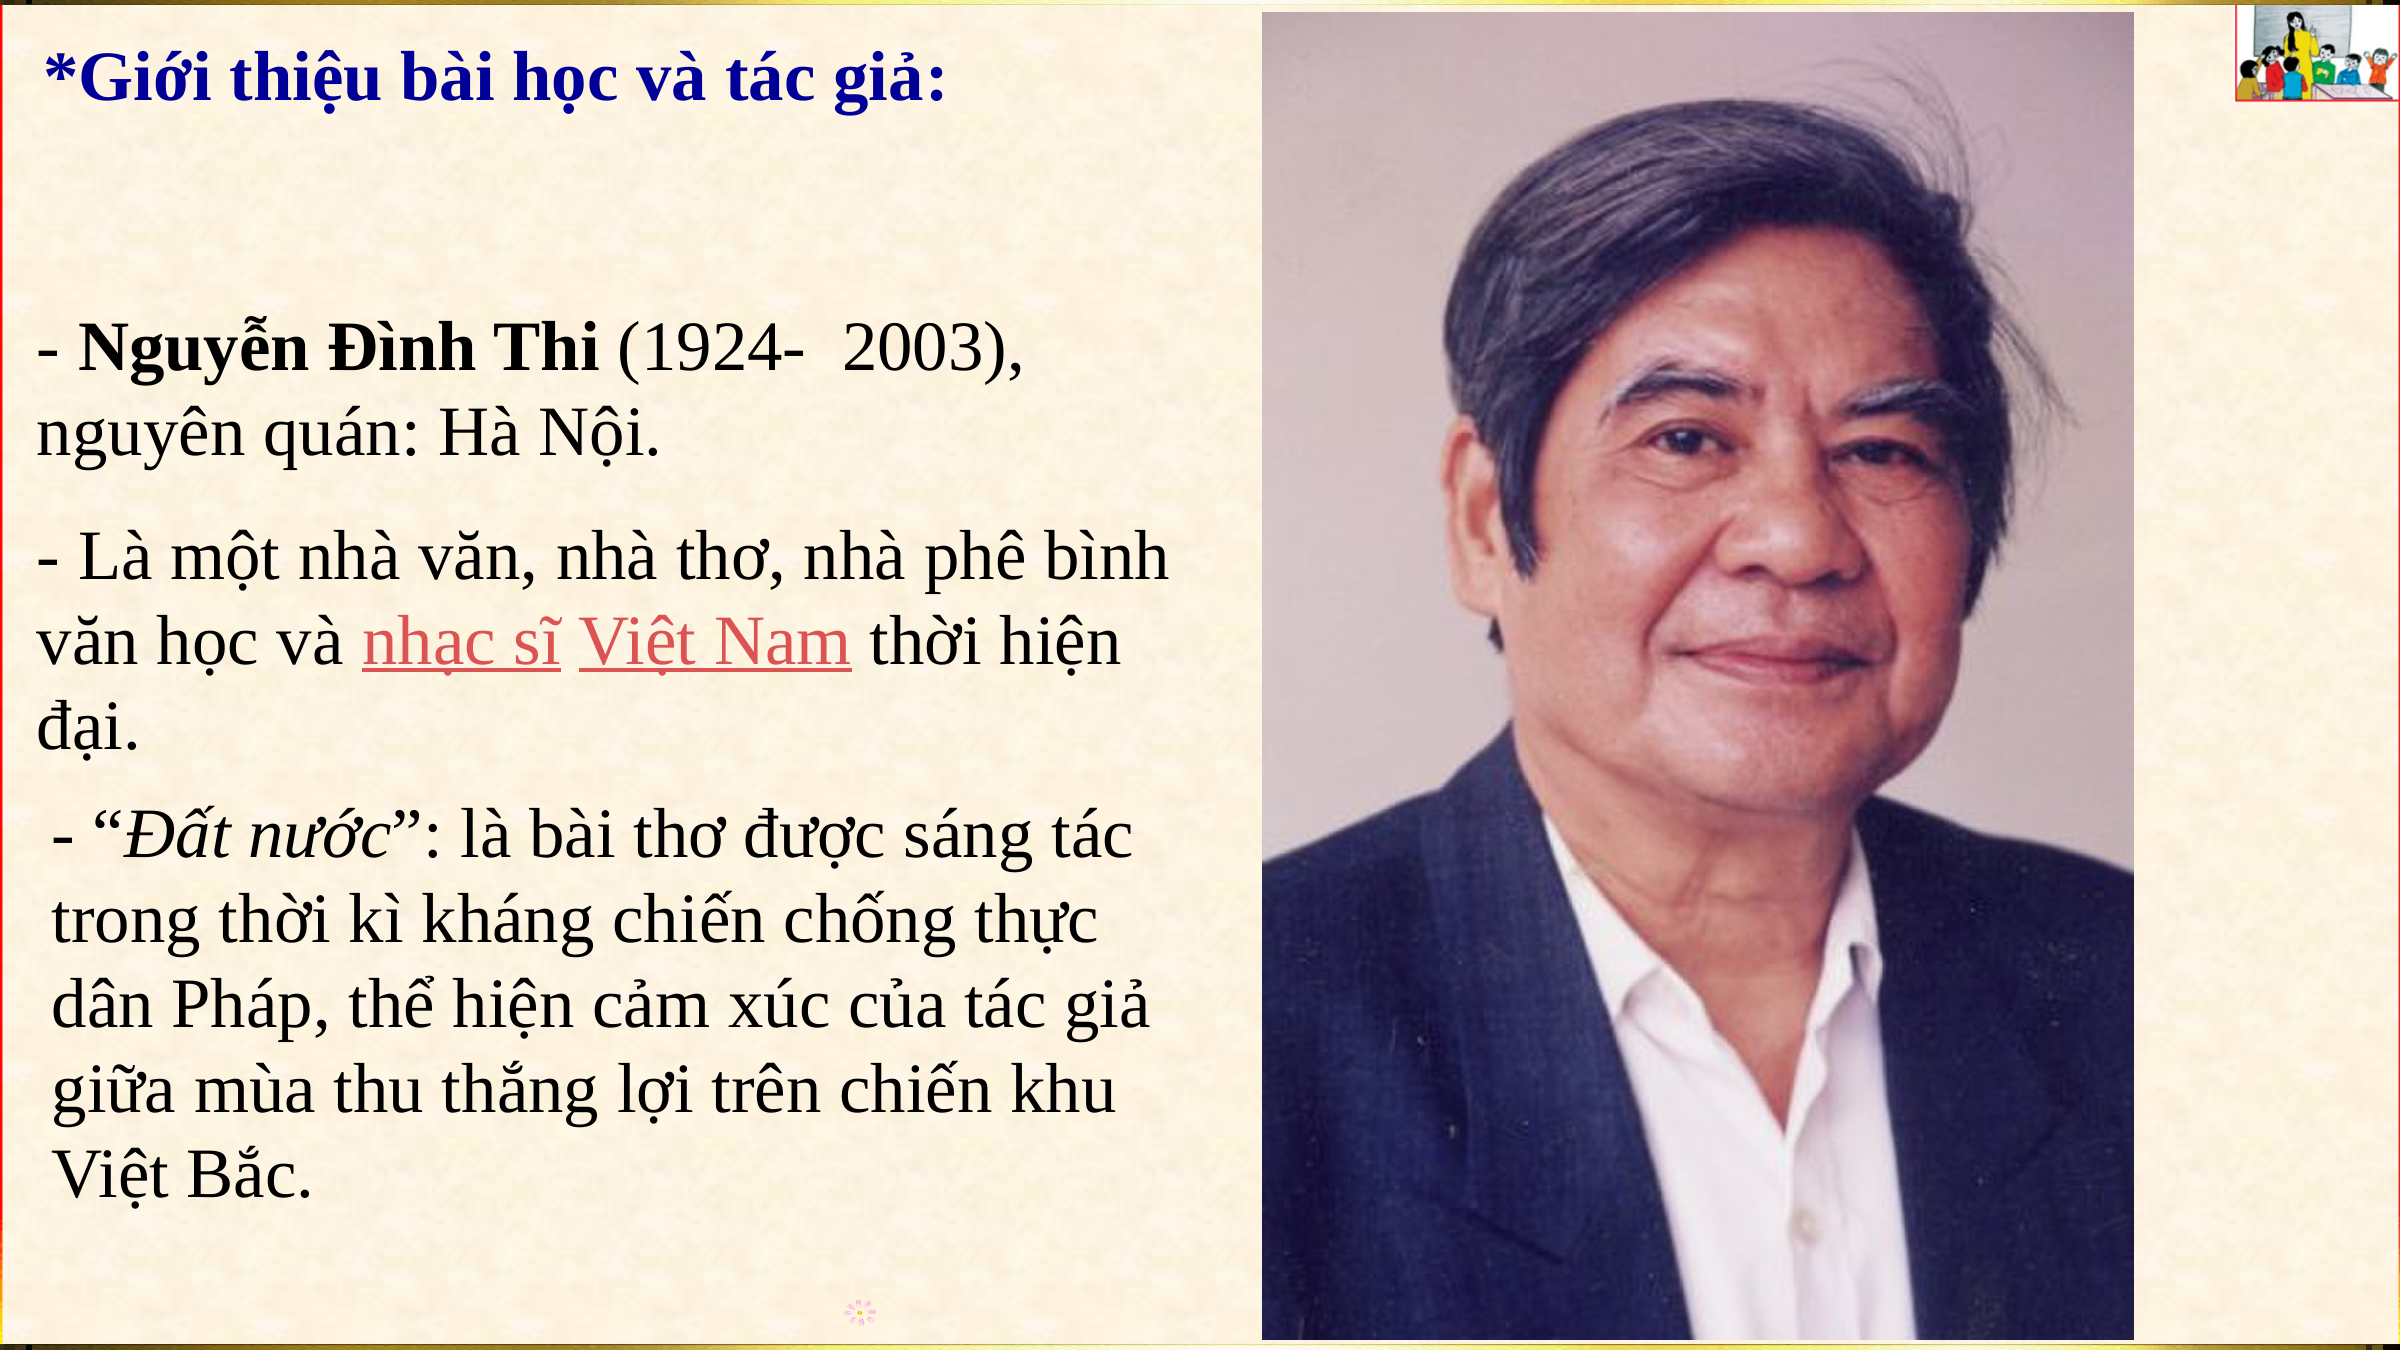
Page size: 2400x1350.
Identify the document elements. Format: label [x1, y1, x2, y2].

text_box [0, 0, 2400, 1350]
